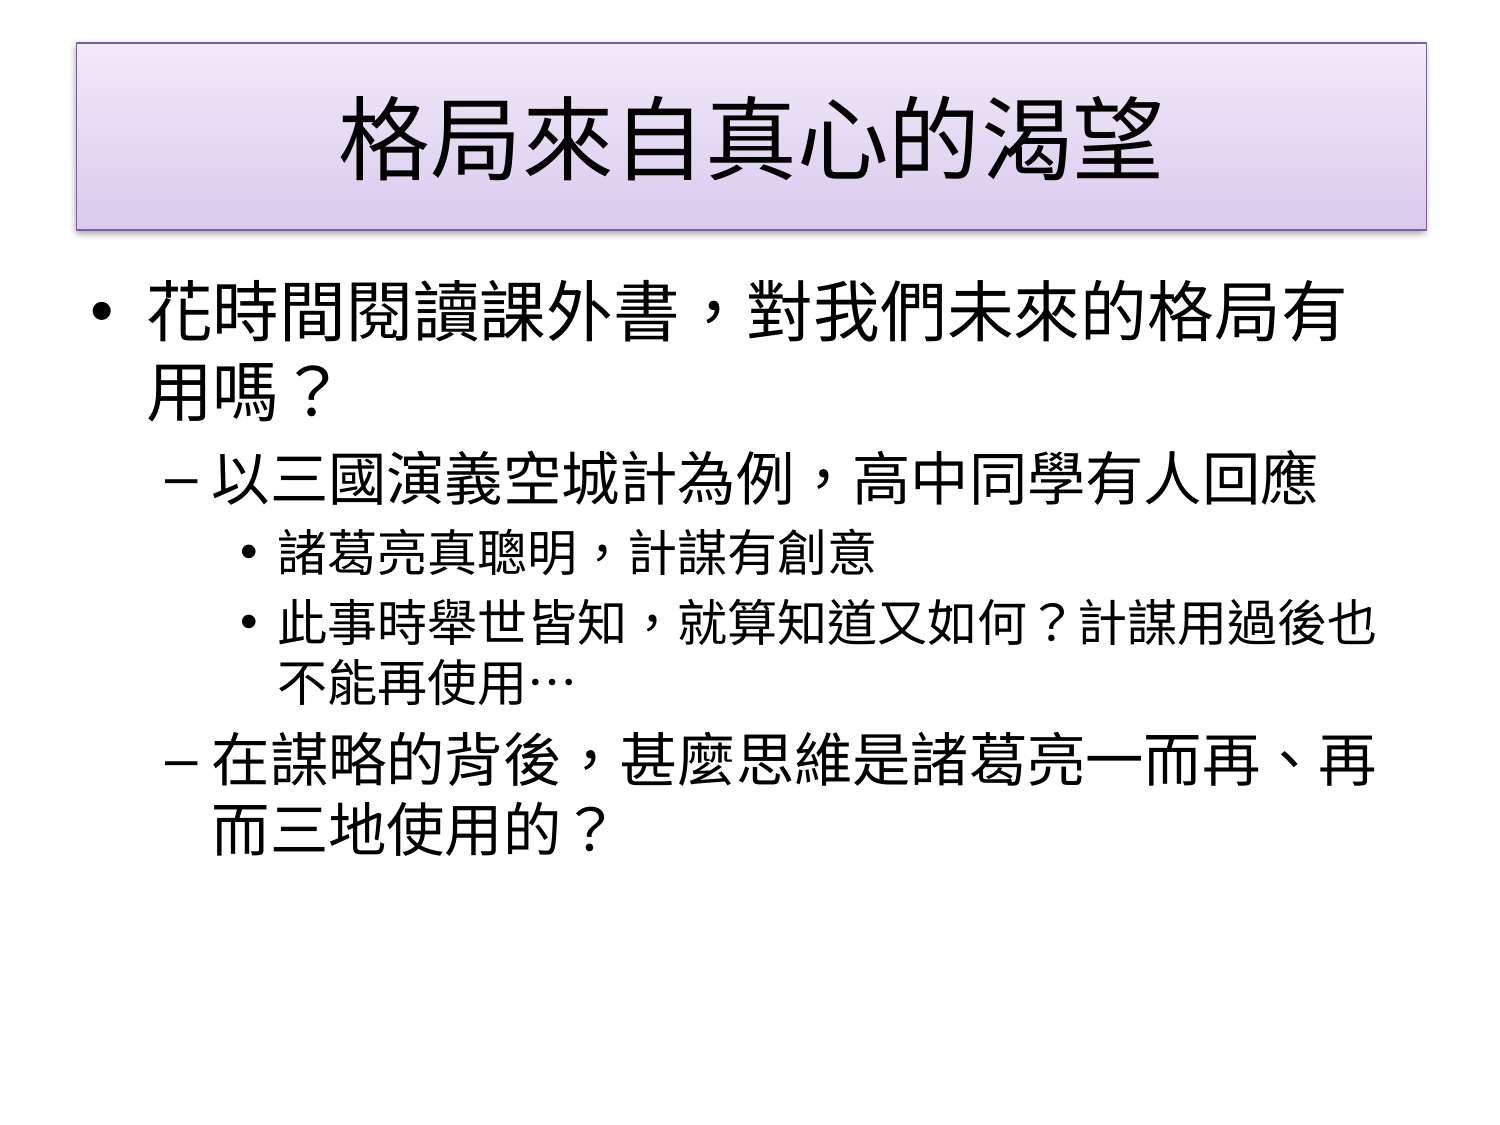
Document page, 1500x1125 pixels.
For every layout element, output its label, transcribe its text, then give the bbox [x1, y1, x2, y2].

text_box 格局來自真心的渴望 [76, 42, 1427, 231]
list 花時間閱讀課外書，對我們未來的格局有用嗎？ 以三國演義空城計為例，高中同學有人回應 諸葛亮真聰明，計謀有創意 此事時舉世皆知，就算知道又如何？計謀用過後也不能再使用… 在謀略的背後，甚麼思維是諸葛亮一而再、再而三地使用的？ [74, 262, 1426, 1000]
